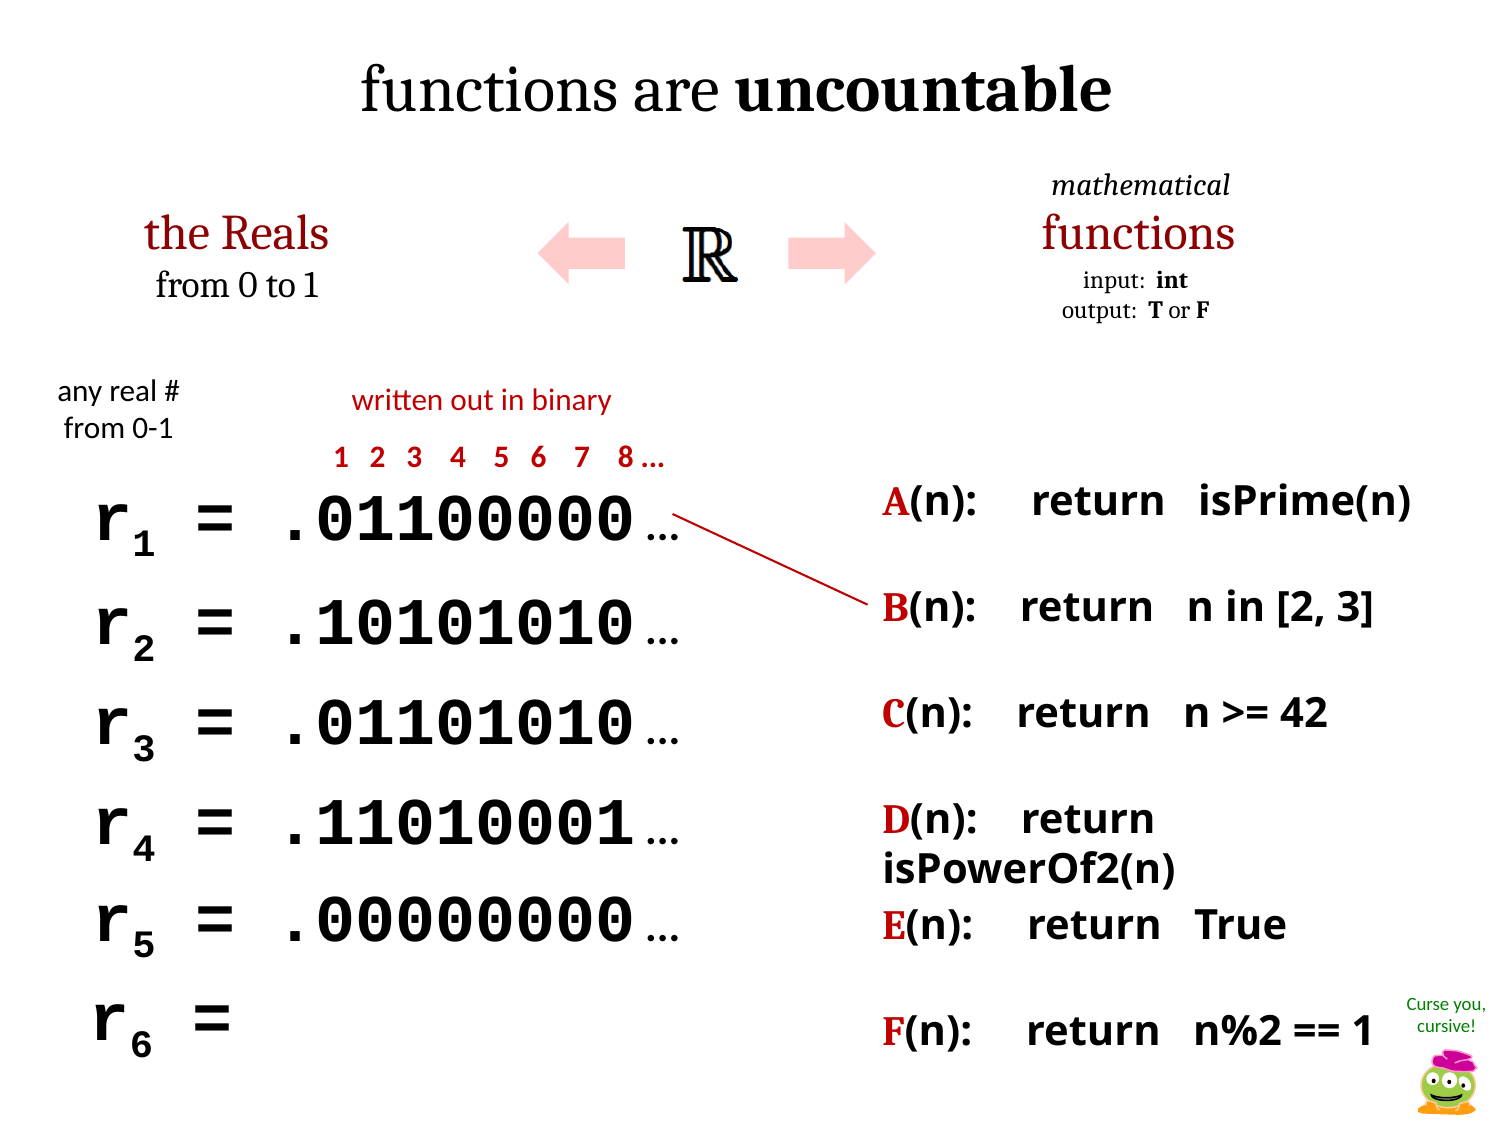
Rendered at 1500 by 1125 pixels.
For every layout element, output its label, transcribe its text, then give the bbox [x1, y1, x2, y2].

text_box r1 = .01100000 ... [77, 466, 803, 570]
text_box [535, 219, 628, 287]
text_box the Reals from 0 to 1 [87, 192, 386, 313]
text_box r2 = .10101010 ... [77, 570, 803, 670]
picture [672, 215, 748, 291]
text_box D(n): return isPowerOf2(n) [867, 784, 1437, 900]
text_box functions [989, 192, 1288, 268]
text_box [672, 513, 868, 606]
text_box r6 = [75, 966, 800, 1073]
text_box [1418, 1049, 1478, 1115]
text_box 1 2 3 4 5 6 7 8 ... [318, 428, 703, 481]
text_box E(n): return True [867, 890, 1430, 956]
text_box B(n): return n in [2, 3] [867, 572, 1430, 638]
text_box A(n): return isPrime(n) [867, 466, 1430, 531]
text_box mathematical [991, 156, 1290, 209]
text_box input: int output: T or F [1047, 255, 1225, 331]
text_box functions are uncountable [87, 37, 1388, 133]
text_box any real # from 0-1 [37, 362, 200, 453]
text_box r3 = .01101010 ... [77, 670, 803, 770]
text_box Curse you, cursive! [1386, 984, 1500, 1044]
text_box r5 = .00000000 ... [77, 867, 803, 973]
text_box C(n): return n >= 42 [867, 678, 1430, 744]
text_box F(n): return n%2 == 1 [867, 996, 1437, 1062]
text_box written out in binary [290, 371, 675, 424]
text_box [786, 220, 878, 287]
text_box r4 = .11010001 ... [77, 770, 803, 867]
